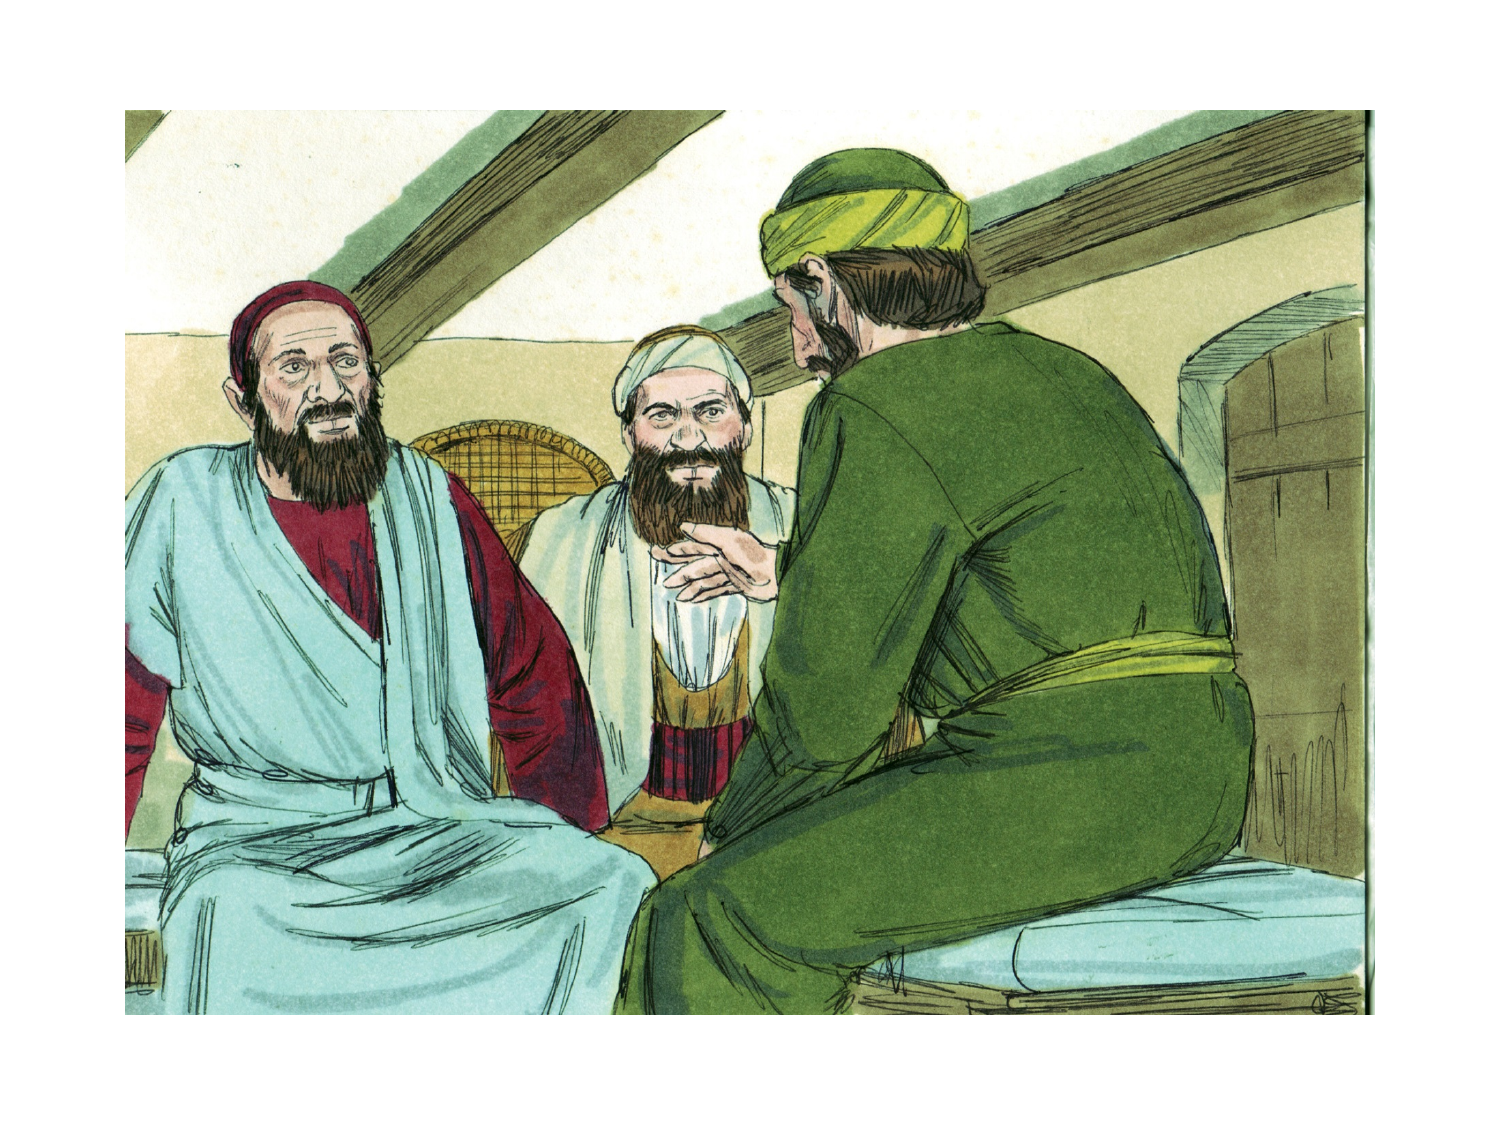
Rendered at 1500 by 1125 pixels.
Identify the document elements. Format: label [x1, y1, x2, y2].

picture [124, 110, 1376, 1015]
